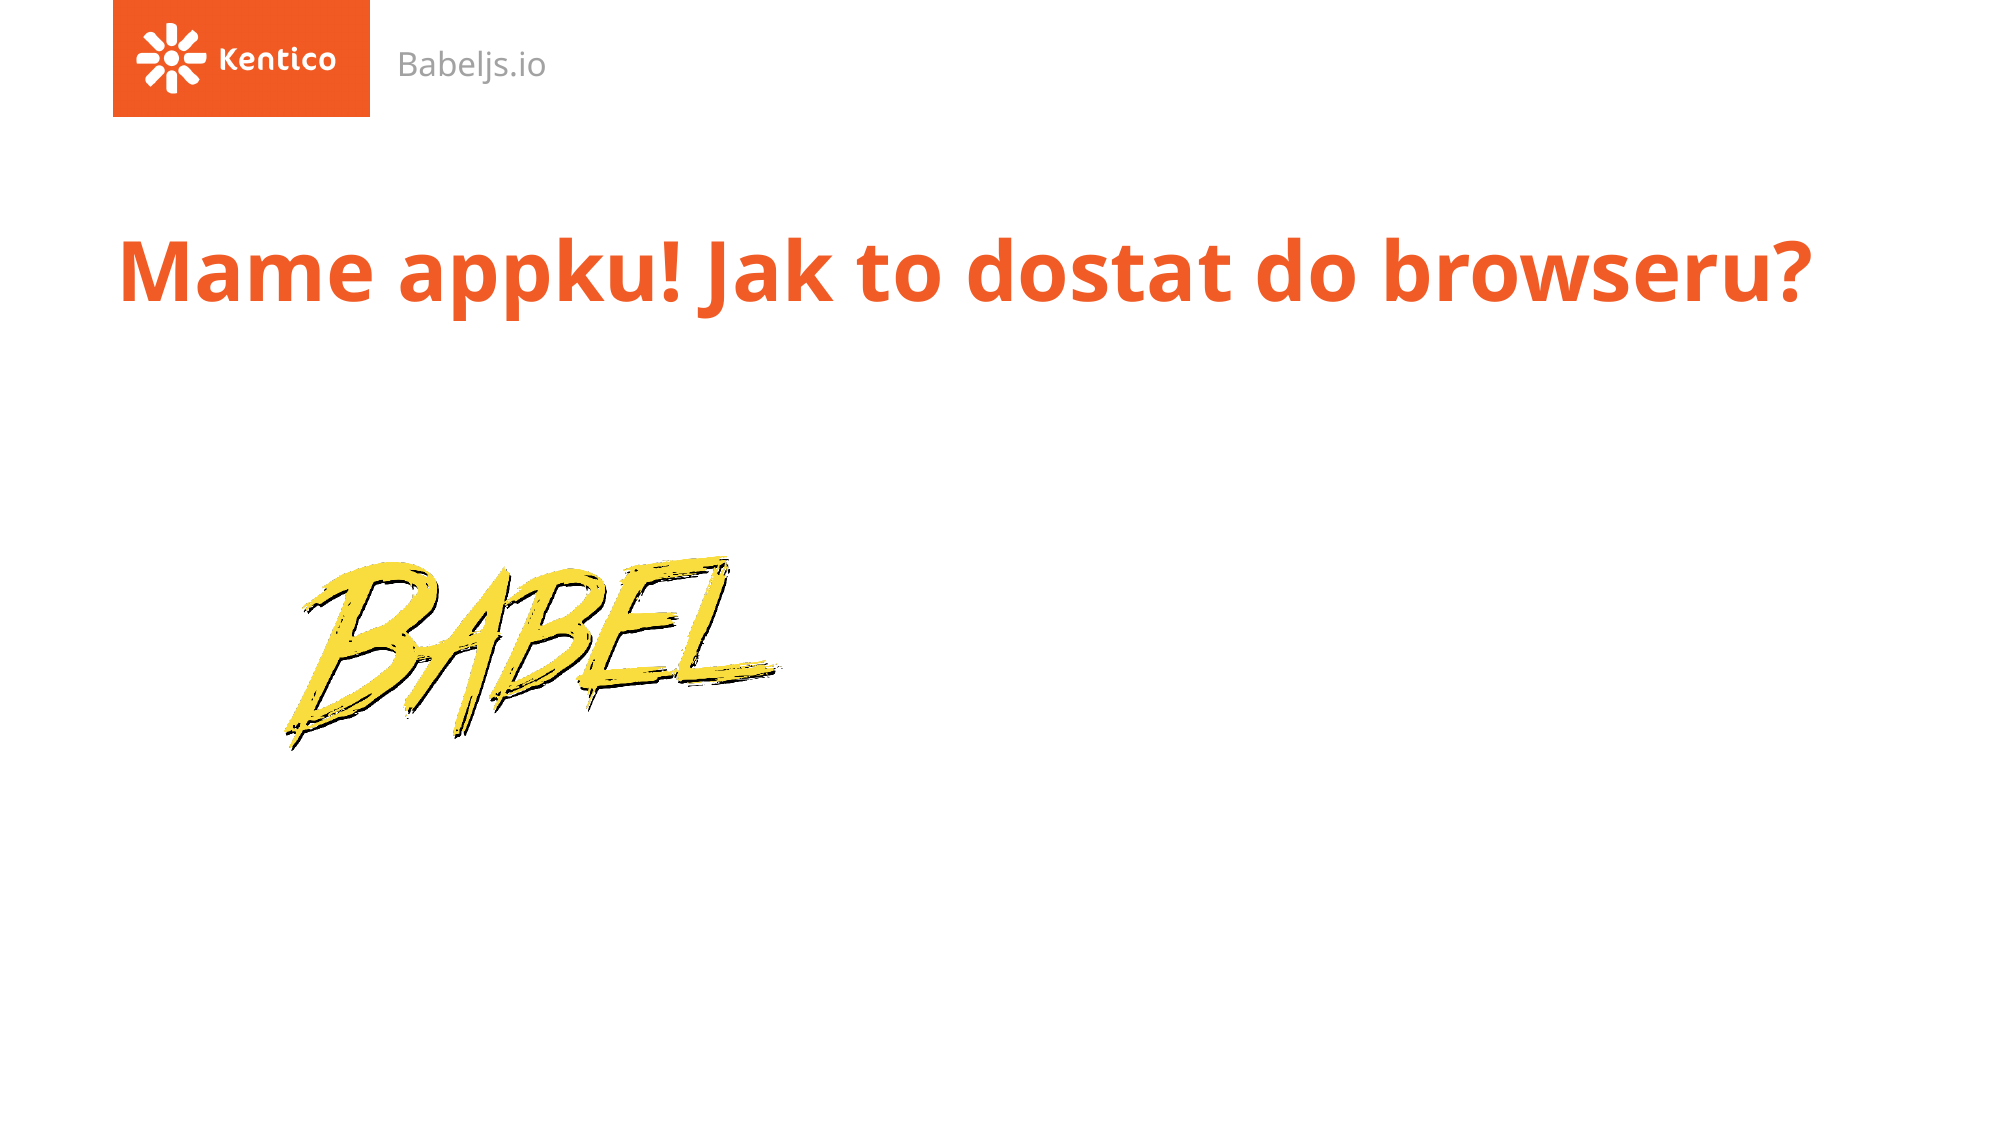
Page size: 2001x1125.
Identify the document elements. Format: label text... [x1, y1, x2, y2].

picture [234, 517, 838, 792]
picture [113, 0, 370, 117]
title Mame appku! Jak to dostat do browseru? [101, 221, 1897, 327]
list Babeljs.io [381, 31, 1897, 91]
